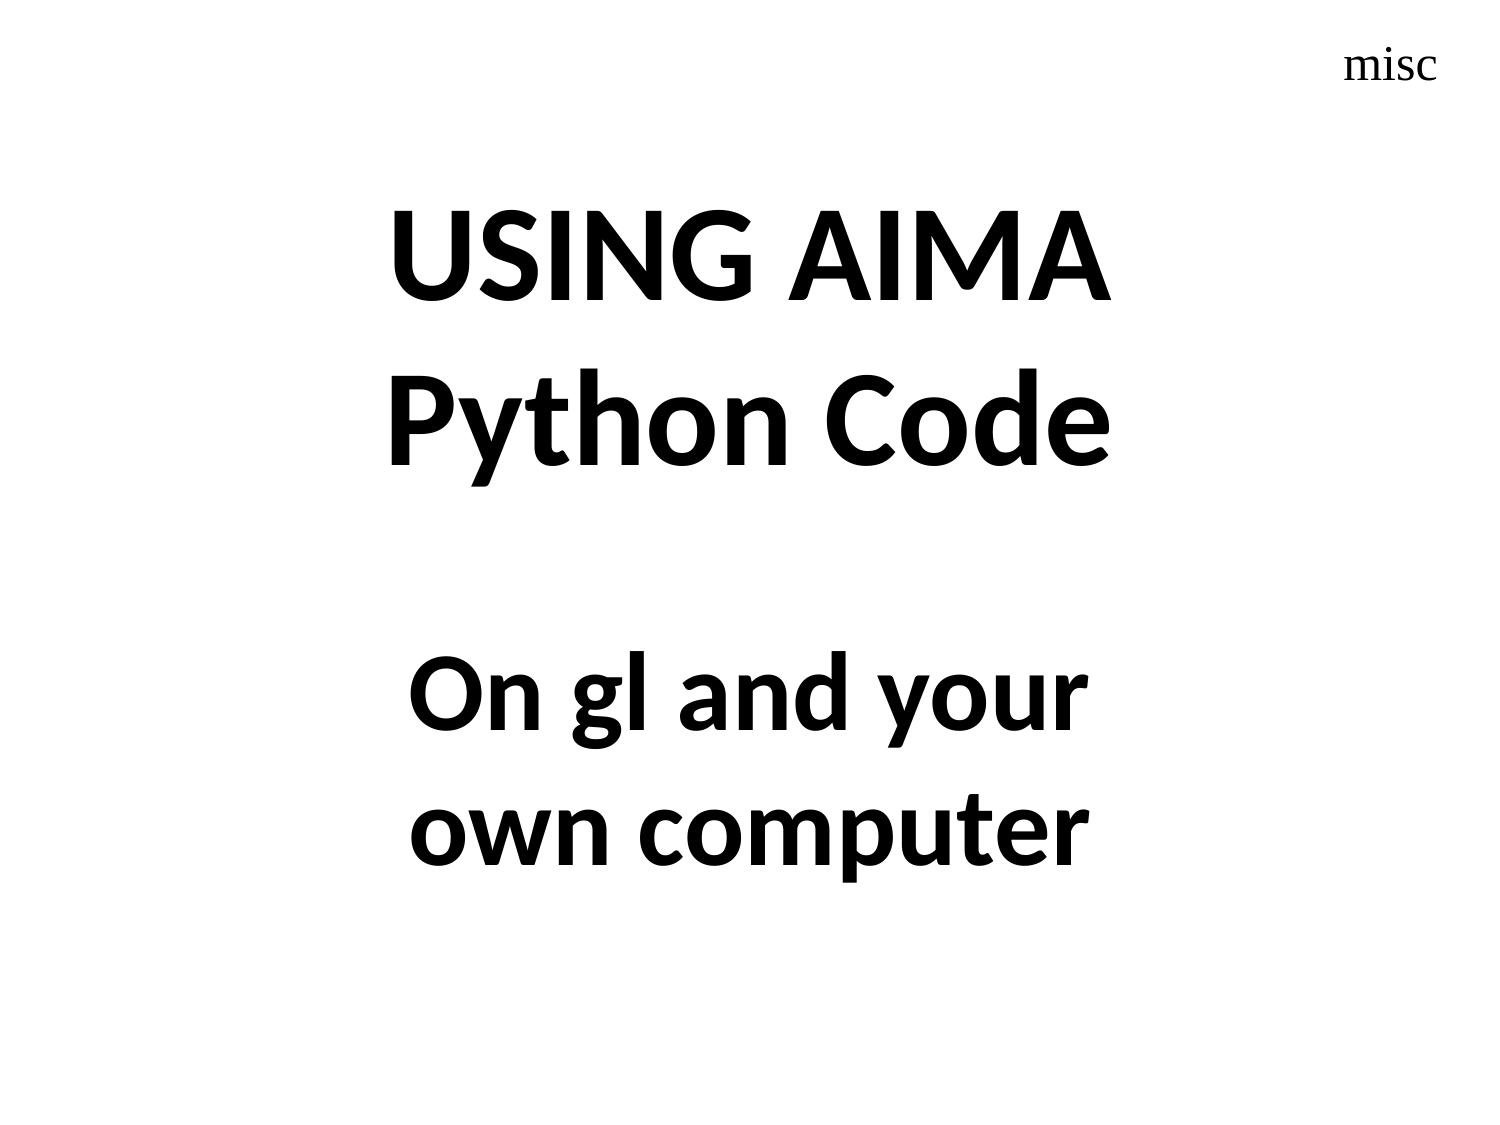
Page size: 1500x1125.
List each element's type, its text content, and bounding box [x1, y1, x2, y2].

title USING AIMA Python Code [300, 125, 1200, 532]
text_box misc [1328, 22, 1453, 98]
text_box On gl and your own computer [299, 593, 1200, 913]
